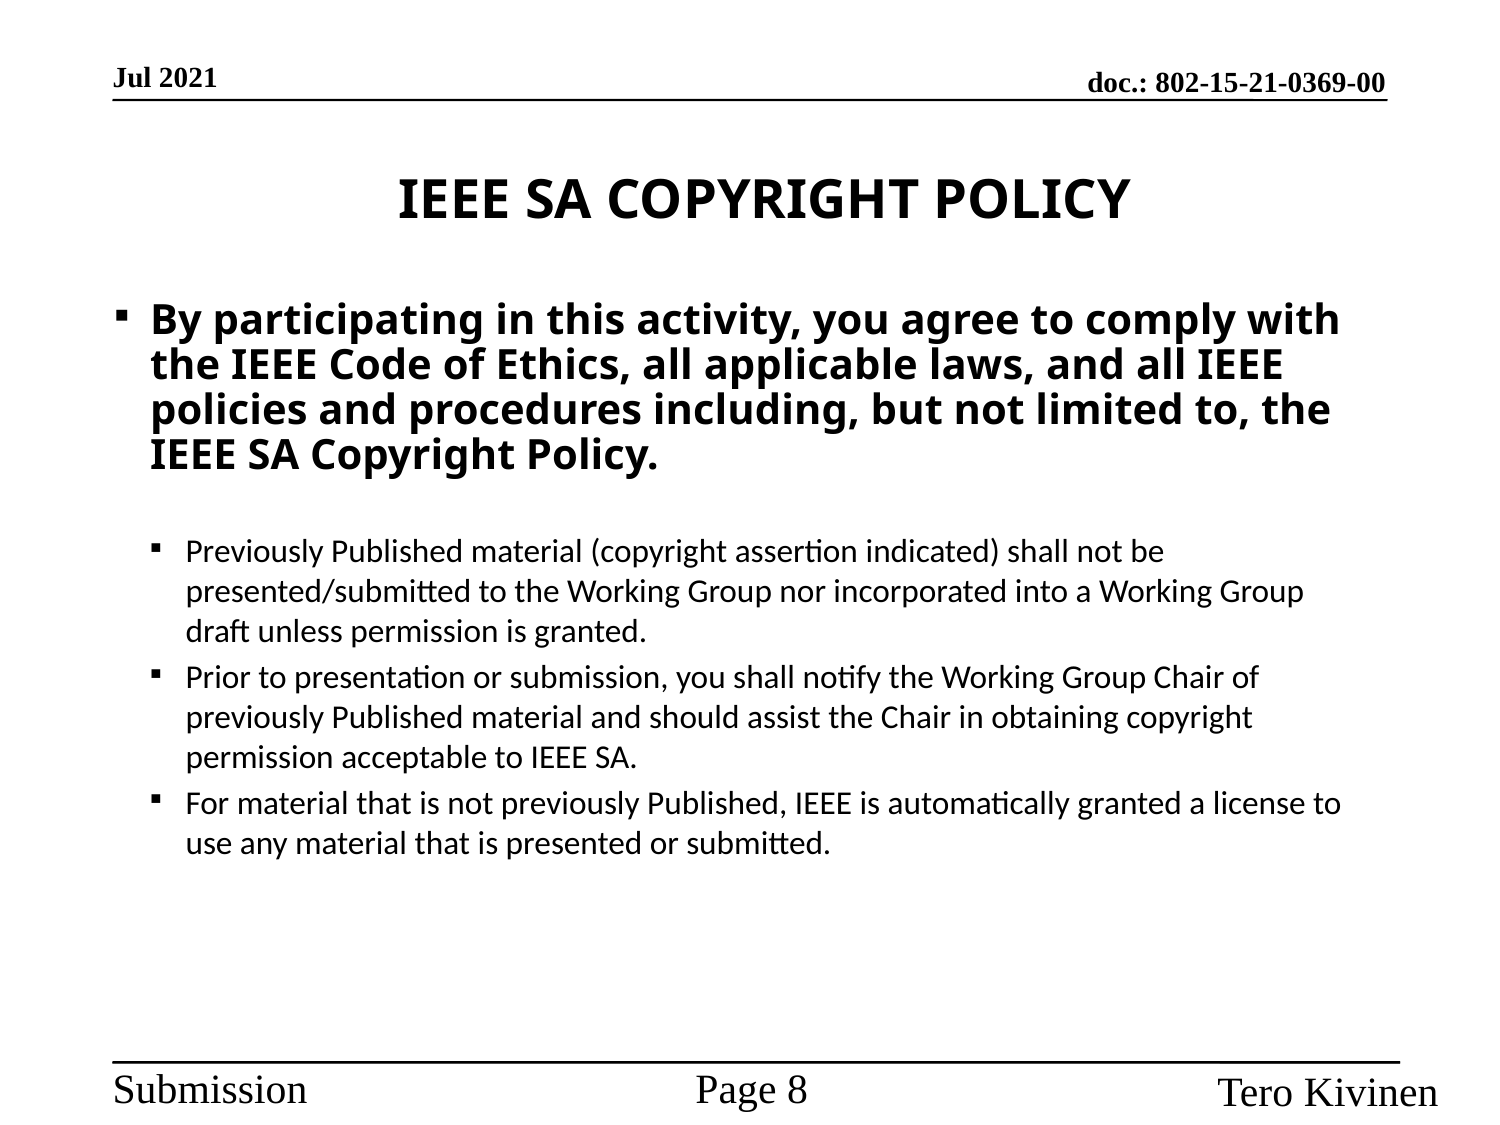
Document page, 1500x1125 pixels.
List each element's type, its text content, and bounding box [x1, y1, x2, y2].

text_box IEEE SA Copyright Policy [53, 103, 1478, 290]
text_box By participating in this activity, you agree to comply with the IEEE Code of Ethics, all applicable laws, and all IEEE policies and procedures including, but not limited to, the IEEE SA Copyright Policy. Previously Published material (copyright assertion indicated) shall not be presented/submitted to the Working Group nor incorporated into a Working Group draft unless permission is granted. Prior to presentation or submission, you shall notify the Working Group Chair of previously Published material and should assist the Chair in obtaining copyright permission acceptable to IEEE SA. For material that is not previously Published, IEEE is automatically granted a license to use any material that is presented or submitted. [99, 290, 1373, 1023]
